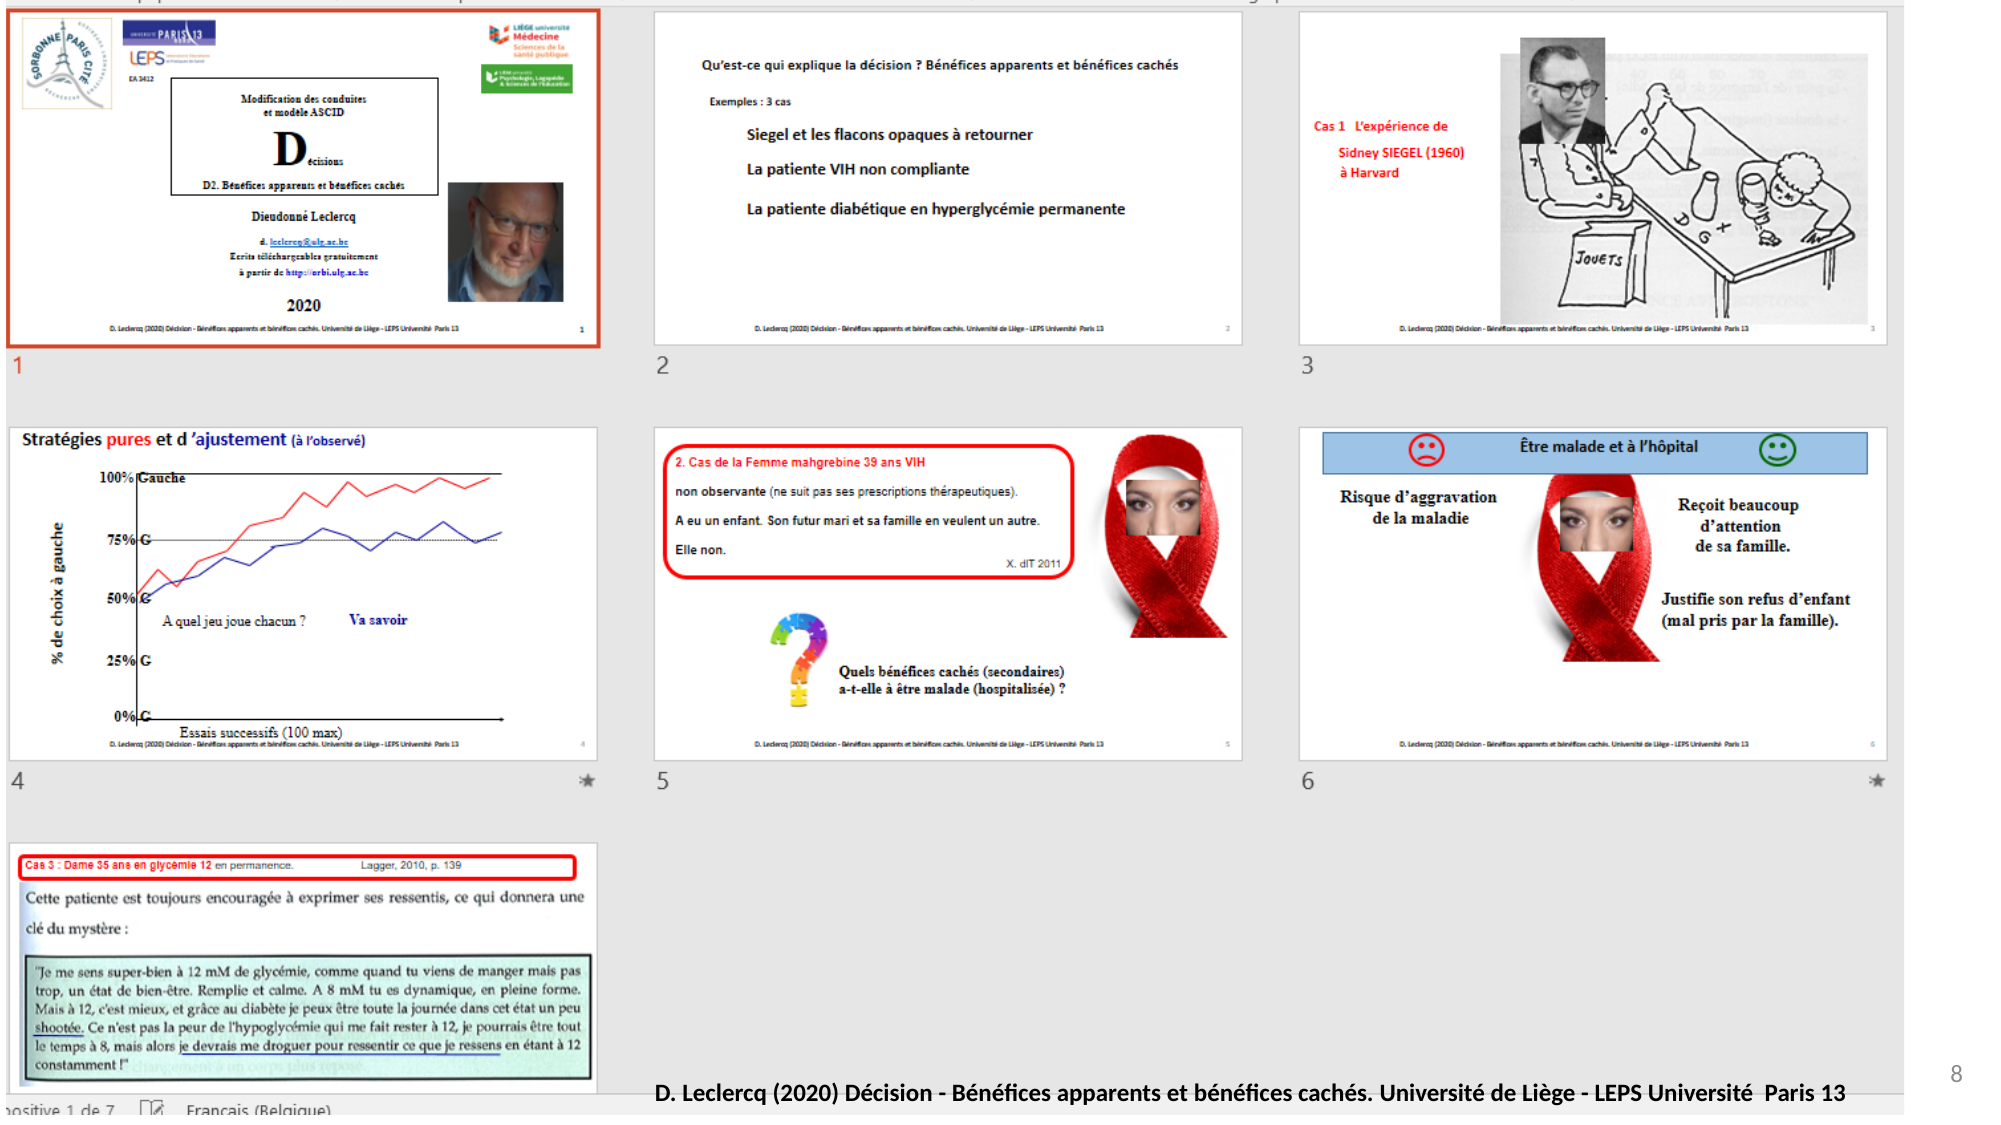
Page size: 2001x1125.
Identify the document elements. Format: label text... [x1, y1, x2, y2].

picture [5, 0, 1905, 1115]
footer D. Leclercq (2020) Décision - Bénéfices apparents et bénéfices cachés. Université de Liège - LEPS Université Paris 13 [345, 1061, 2000, 1121]
slide_number 8 [1905, 1042, 1979, 1103]
